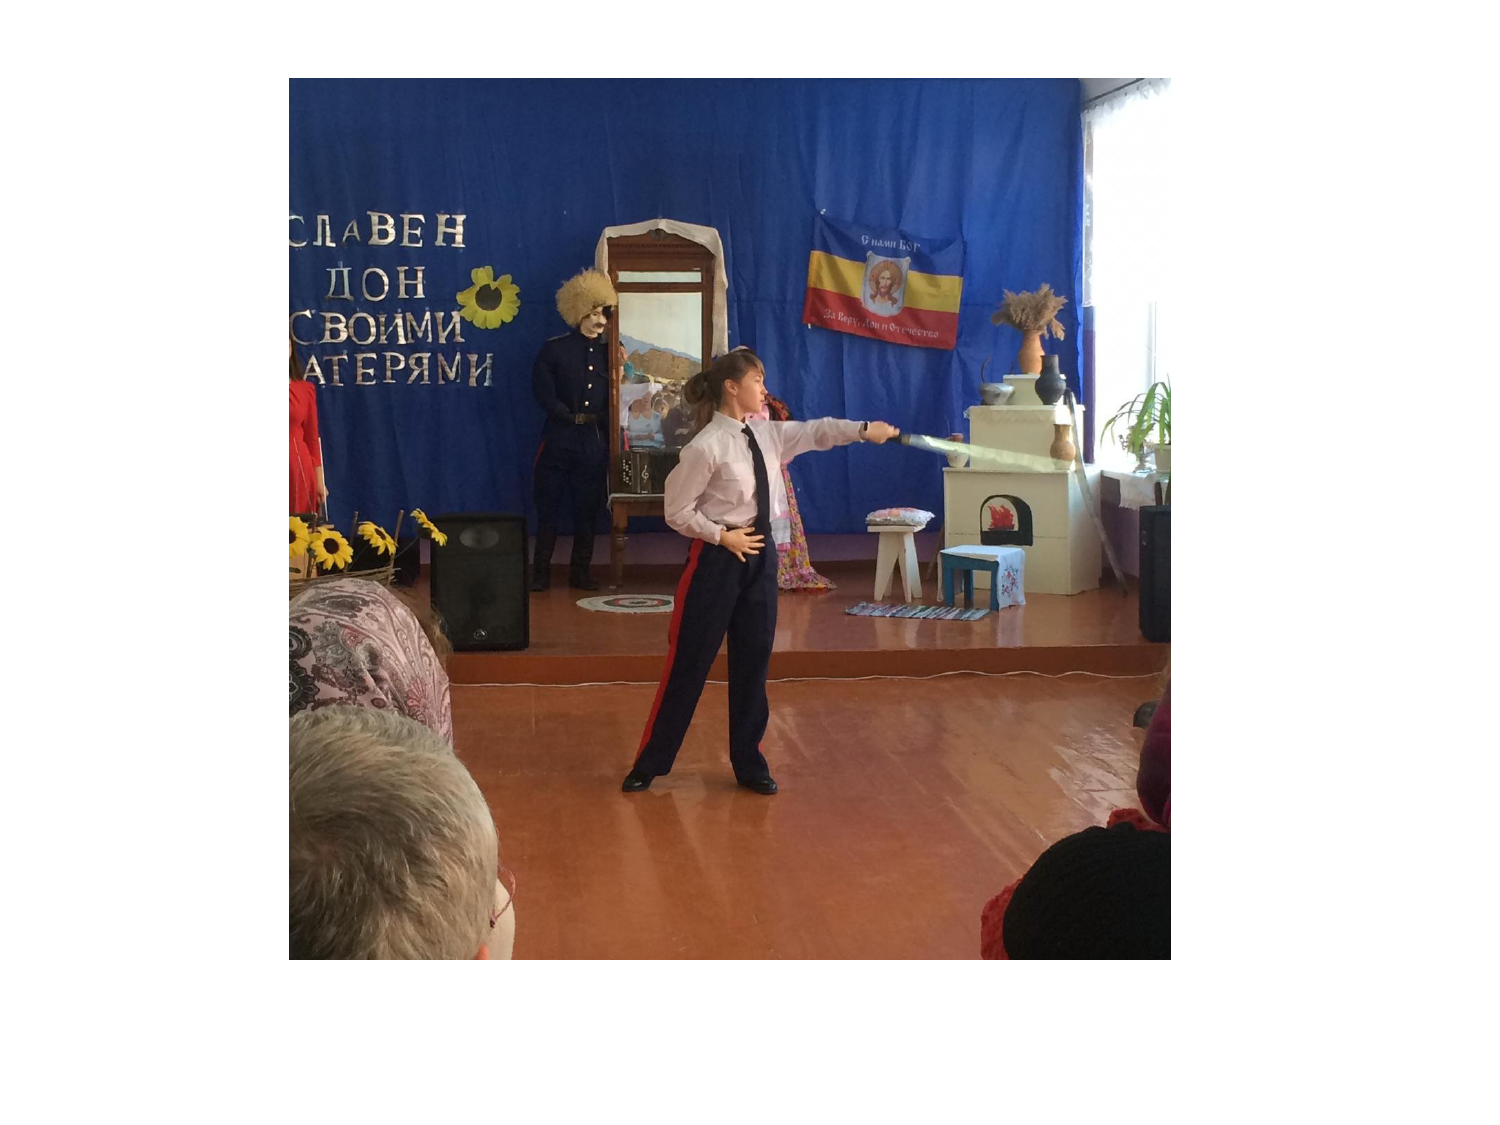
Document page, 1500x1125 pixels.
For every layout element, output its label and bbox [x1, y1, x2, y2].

picture [288, 77, 1171, 960]
